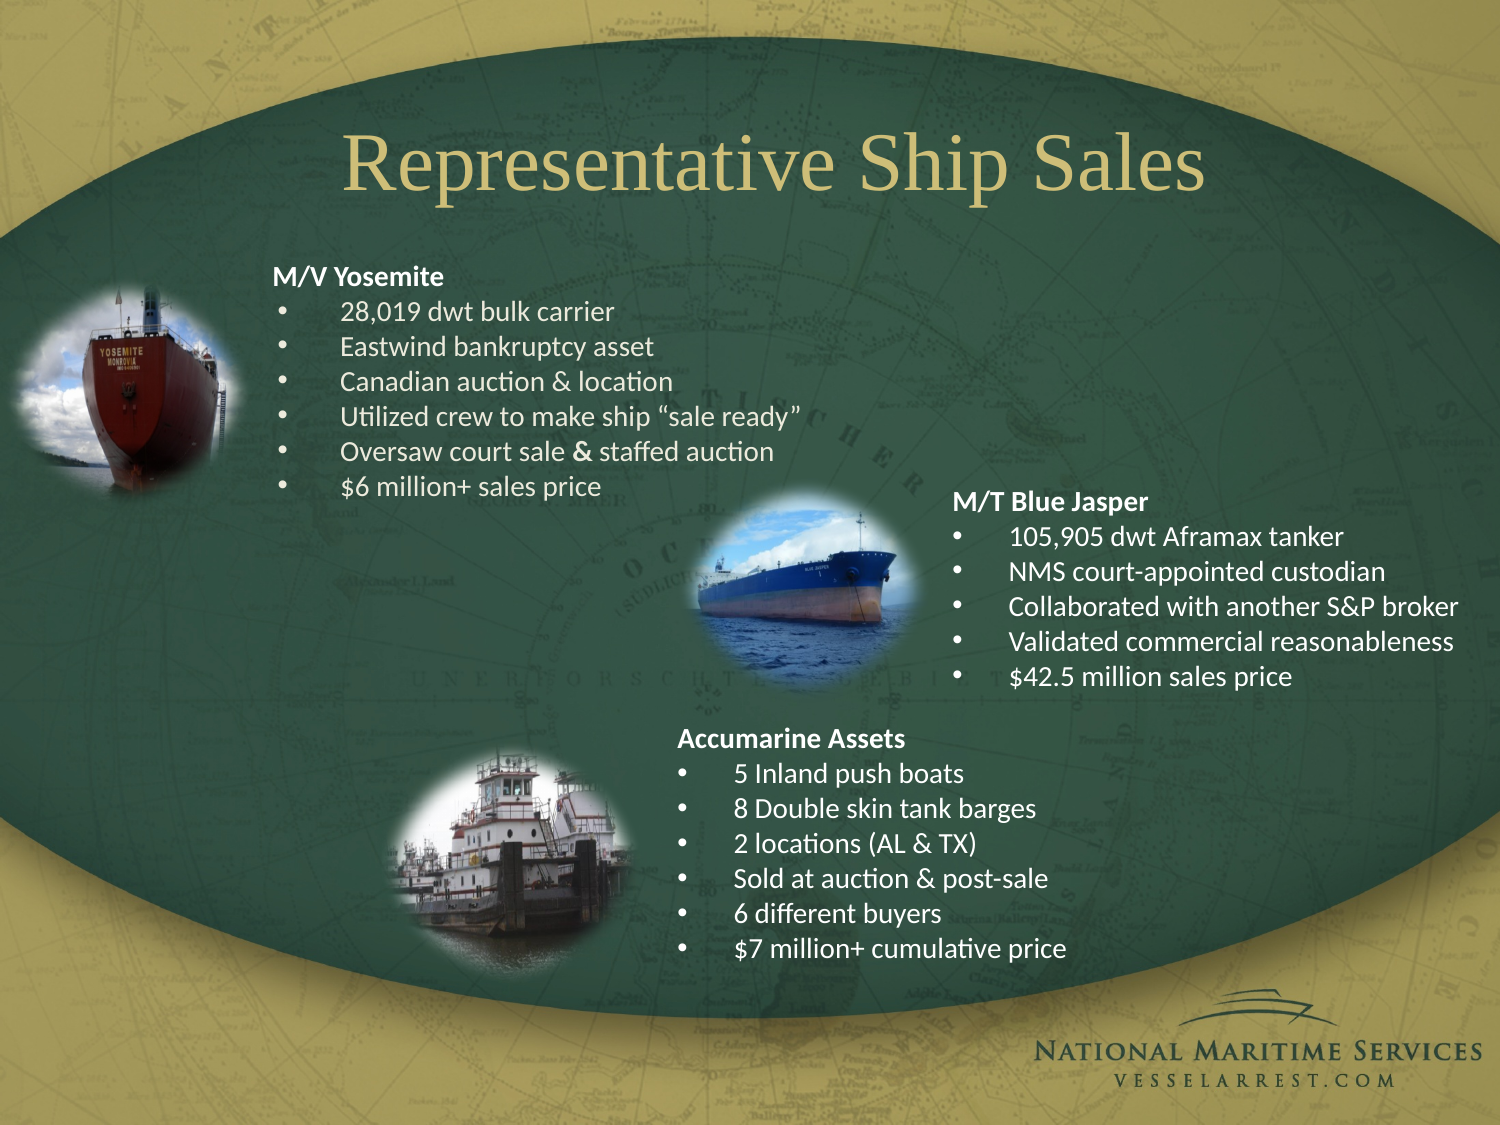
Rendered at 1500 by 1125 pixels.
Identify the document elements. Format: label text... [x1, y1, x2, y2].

list Accumarine Assets 5 Inland push boats 8 Double skin tank barges 2 locations (AL & TX) Sold at auction & post-sale 6 different buyers $7 million+ cumulative price [662, 712, 1250, 963]
title Representative Ship Sales [87, 99, 1438, 188]
text_box M/V Yosemite 28,019 dwt bulk carrier Eastwind bankruptcy asset Canadian auction & location Utilized crew to make ship “sale ready” Oversaw court sale & staffed auction $6 million+ sales price [225, 249, 850, 510]
list M/T Blue Jasper 105,905 dwt Aframax tanker NMS court-appointed custodian Collaborated with another S&P broker Validated commercial reasonableness $42.5 million sales price [937, 474, 1500, 725]
picture [0, 0, 1500, 1125]
